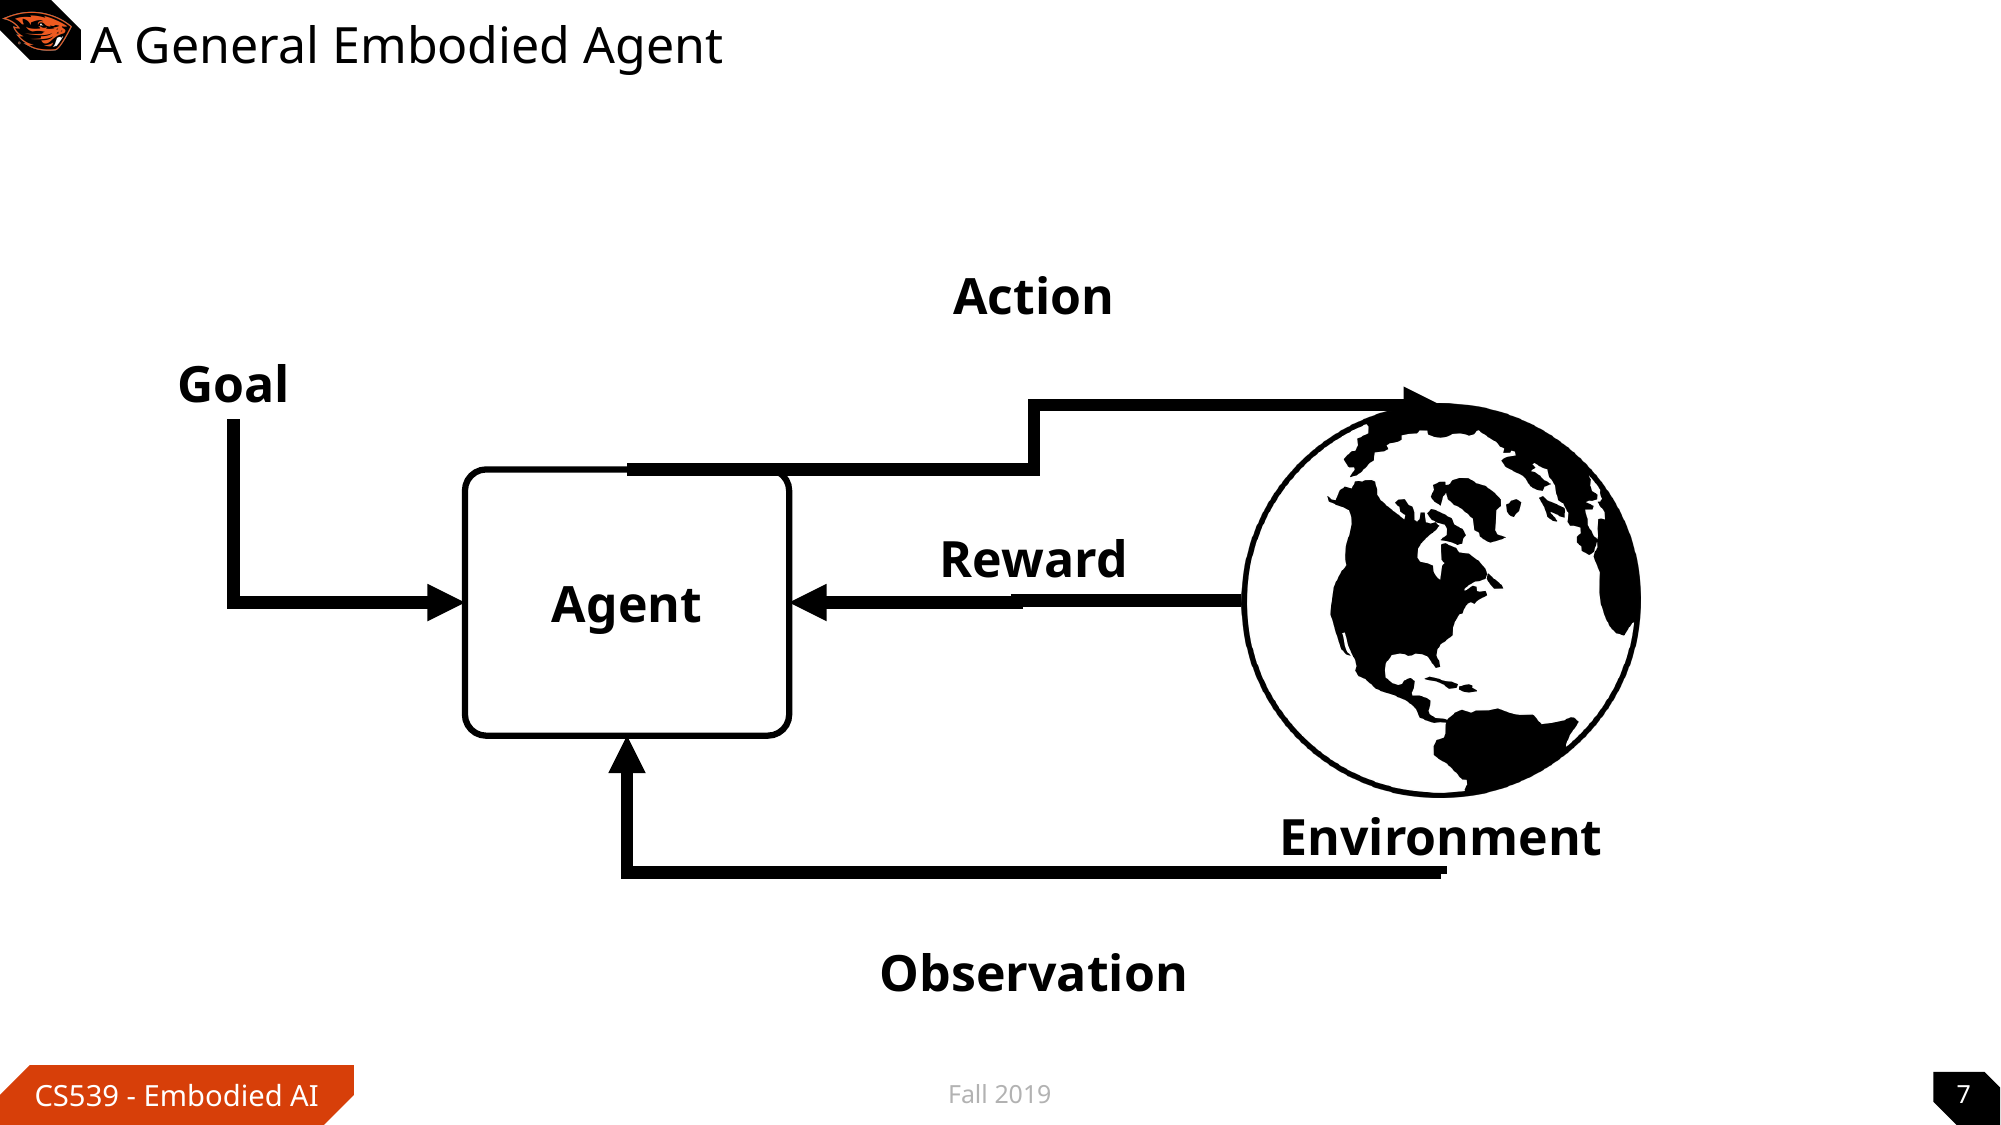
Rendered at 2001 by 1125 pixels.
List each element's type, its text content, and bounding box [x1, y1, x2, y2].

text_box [627, 257, 1442, 470]
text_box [627, 735, 1442, 1010]
slide_number 7 [1933, 1071, 1994, 1119]
picture [2, 9, 74, 17]
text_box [163, 344, 468, 603]
footer Fall 2019 [662, 1065, 1338, 1125]
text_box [1241, 403, 1641, 874]
title A General Embodied Agent [0, 17, 1699, 77]
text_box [789, 520, 1242, 603]
text_box Agent [463, 468, 791, 737]
